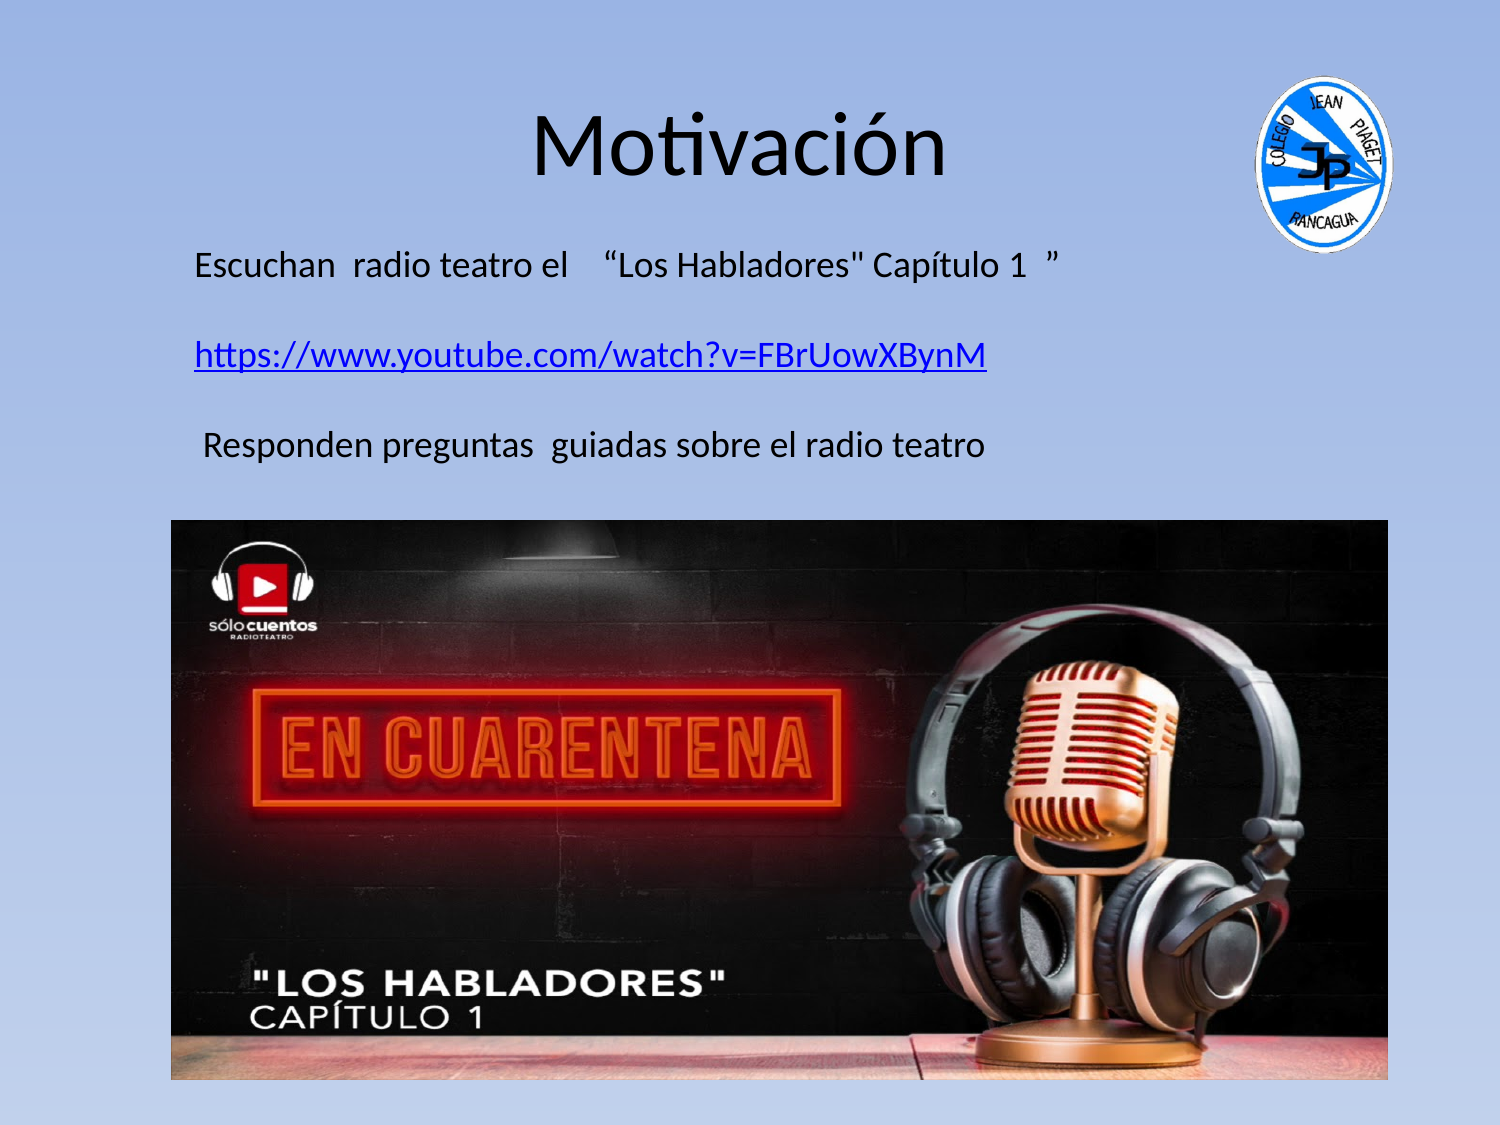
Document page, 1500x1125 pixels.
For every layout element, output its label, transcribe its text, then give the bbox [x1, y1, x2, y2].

picture [1222, 73, 1434, 256]
picture [170, 520, 1389, 1081]
title Motivación [75, 45, 1425, 233]
text_box Escuchan radio teatro el “Los Habladores" Capítulo 1 ” https://www.youtube.com/watch?v=FBrUowXBynM Responden preguntas guiadas sobre el radio teatro [171, 232, 1317, 518]
